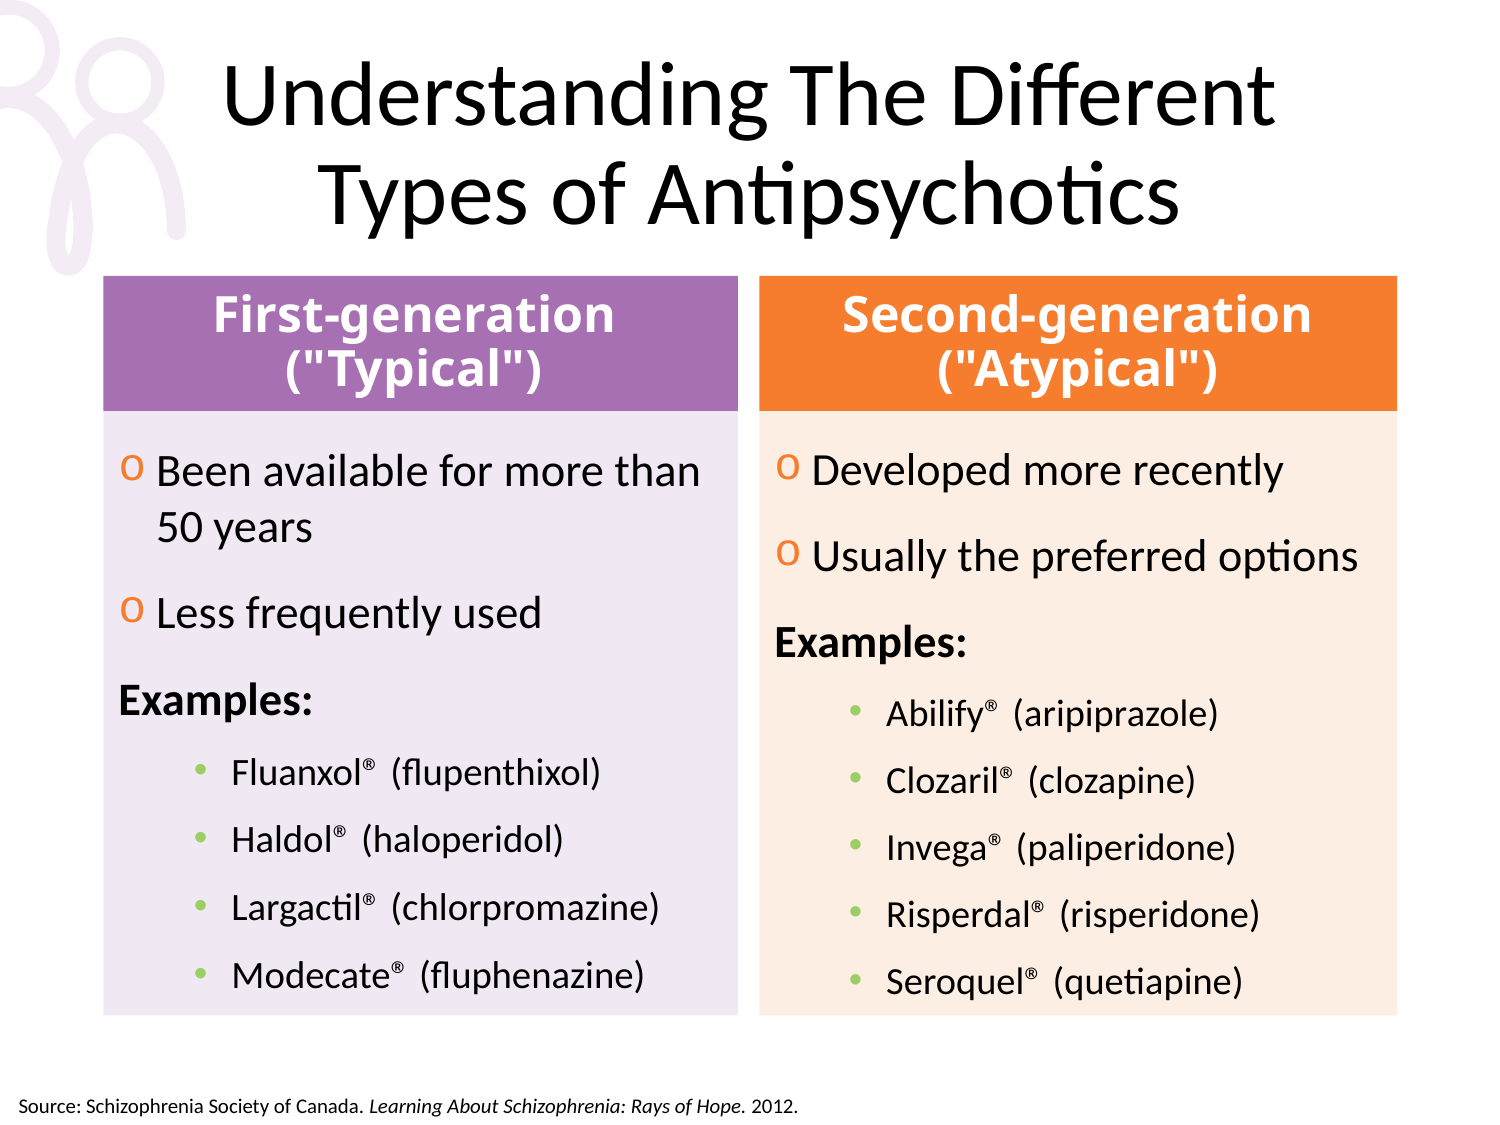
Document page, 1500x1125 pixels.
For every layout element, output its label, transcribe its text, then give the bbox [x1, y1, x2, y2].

title Understanding The Different Types of Antipsychotics [103, 36, 1398, 255]
list First-generation ("Typical") [103, 275, 738, 410]
list Developed more recently Usually the preferred options Examples: Abilify® (aripiprazole) Clozaril® (clozapine) Invega® (paliperidone) Risperdal® (risperidone) Seroquel® (quetiapine) [759, 410, 1398, 1016]
list Been available for more than 50 years Less frequently used Examples: Fluanxol® (flupenthixol) Haldol® (haloperidol) Largactil® (chlorpromazine) Modecate® (fluphenazine) [103, 410, 738, 1016]
text_box Source: Schizophrenia Society of Canada. Learning About Schizophrenia: Rays of Hope. 2012. [3, 1085, 814, 1125]
list Second-generation ("Atypical") [759, 275, 1398, 410]
